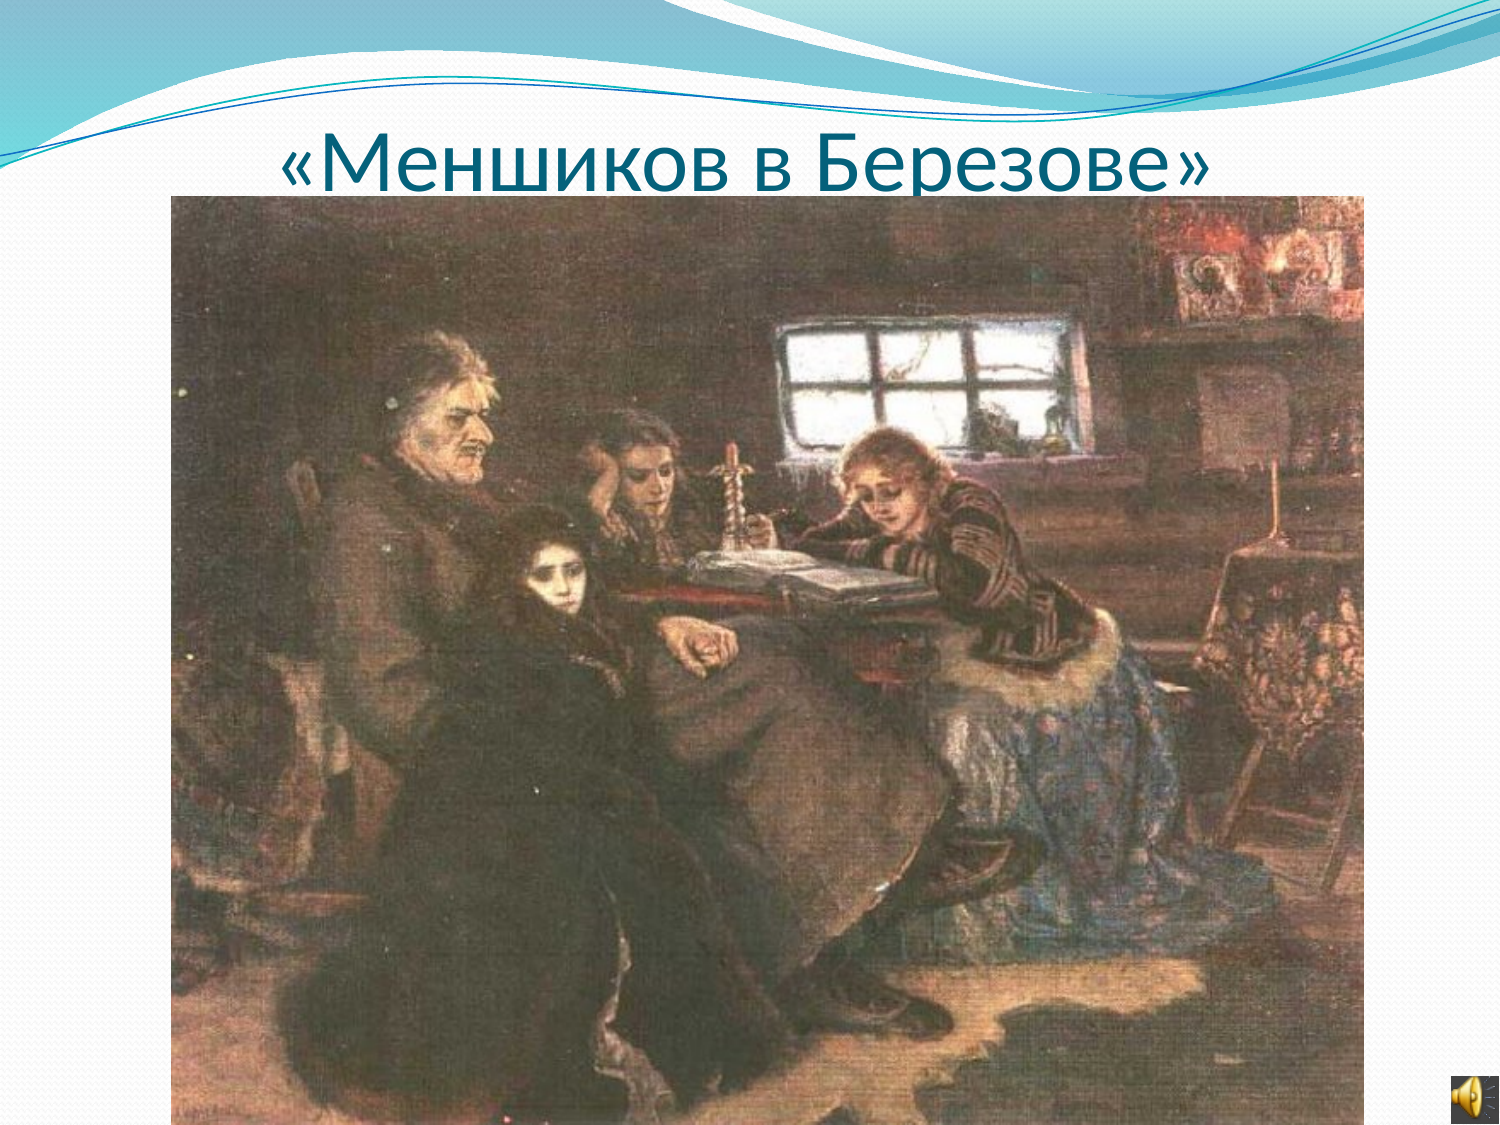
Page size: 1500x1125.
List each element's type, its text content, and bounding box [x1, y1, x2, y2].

picture [170, 195, 1365, 1125]
picture [1449, 1074, 1500, 1125]
title «Меншиков в Березове» [70, 93, 1421, 210]
